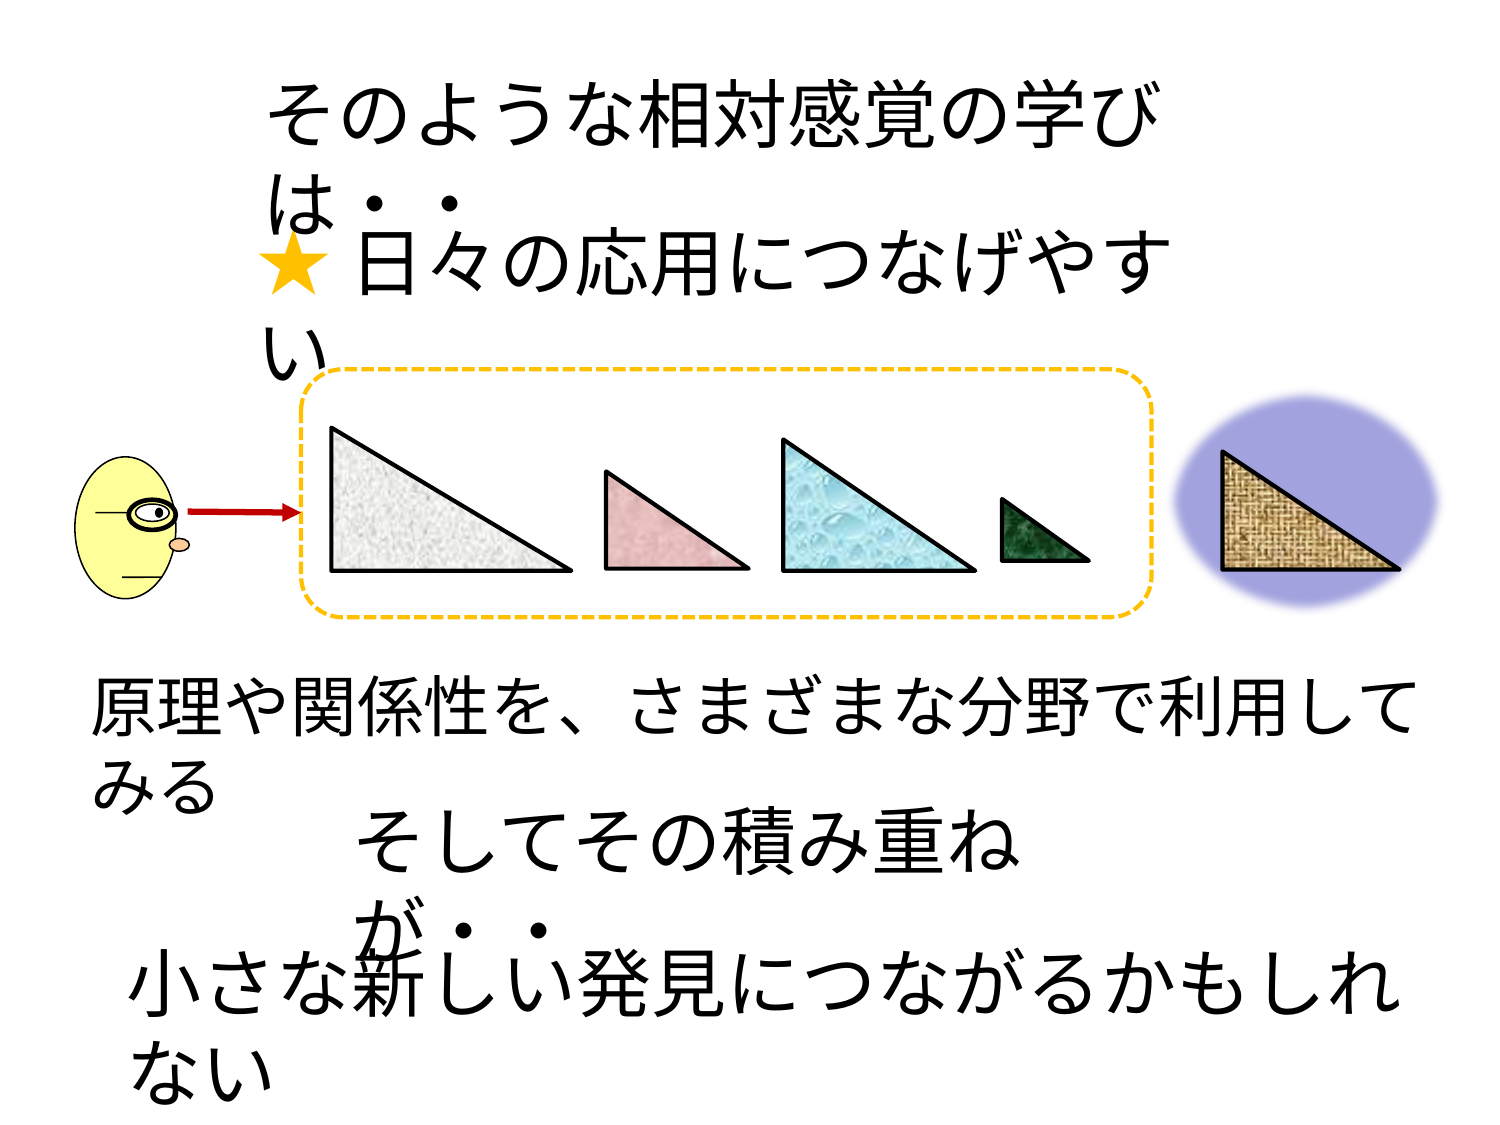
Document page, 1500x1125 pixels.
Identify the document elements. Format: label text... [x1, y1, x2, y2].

text_box [298, 367, 1154, 620]
text_box [1221, 572, 1390, 602]
text_box そしてその積み重ねが・・ [336, 786, 1164, 982]
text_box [74, 456, 190, 599]
text_box [1220, 449, 1402, 572]
text_box 原理や関係性を、さまざまな分野で利用してみる [75, 656, 1500, 832]
text_box [1179, 401, 1432, 571]
text_box ★日々の応用につなげやすい [242, 208, 1248, 403]
text_box そのような相対感覚の学びは・・ [248, 60, 1370, 255]
text_box 小さな新しい発見につながるかもしれない [112, 928, 1471, 1124]
